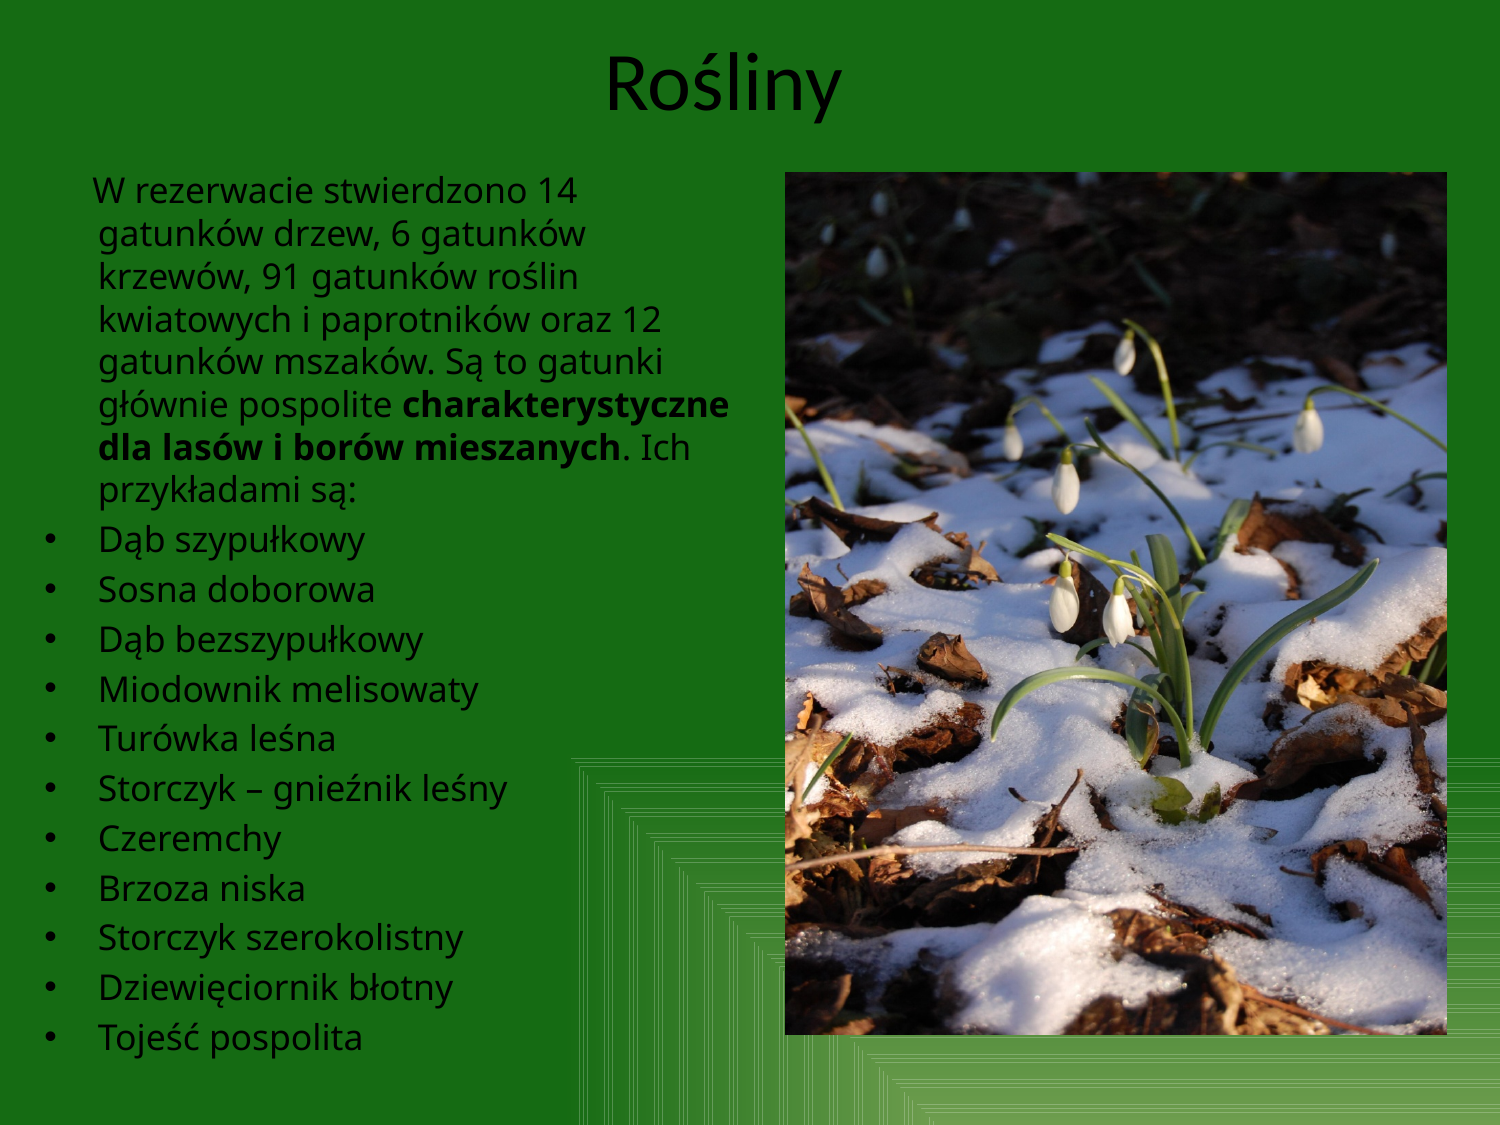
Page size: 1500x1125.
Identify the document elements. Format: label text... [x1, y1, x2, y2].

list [785, 172, 1448, 1035]
title Rośliny [76, 19, 1390, 135]
list W rezerwacie stwierdzono 14 gatunków drzew, 6 gatunków krzewów, 91 gatunków roślin kwiatowych i paprotników oraz 12 gatunków mszaków. Są to gatunki głównie pospolite charakterystyczne dla lasów i borów mieszanych. Ich przykładami są: Dąb szypułkowy Sosna doborowa Dąb bezszypułkowy Miodownik melisowaty Turówka leśna Storczyk – gnieźnik leśny Czeremchy Brzoza niska Storczyk szerokolistny Dziewięciornik błotny Tojeść pospolita [29, 160, 762, 1071]
